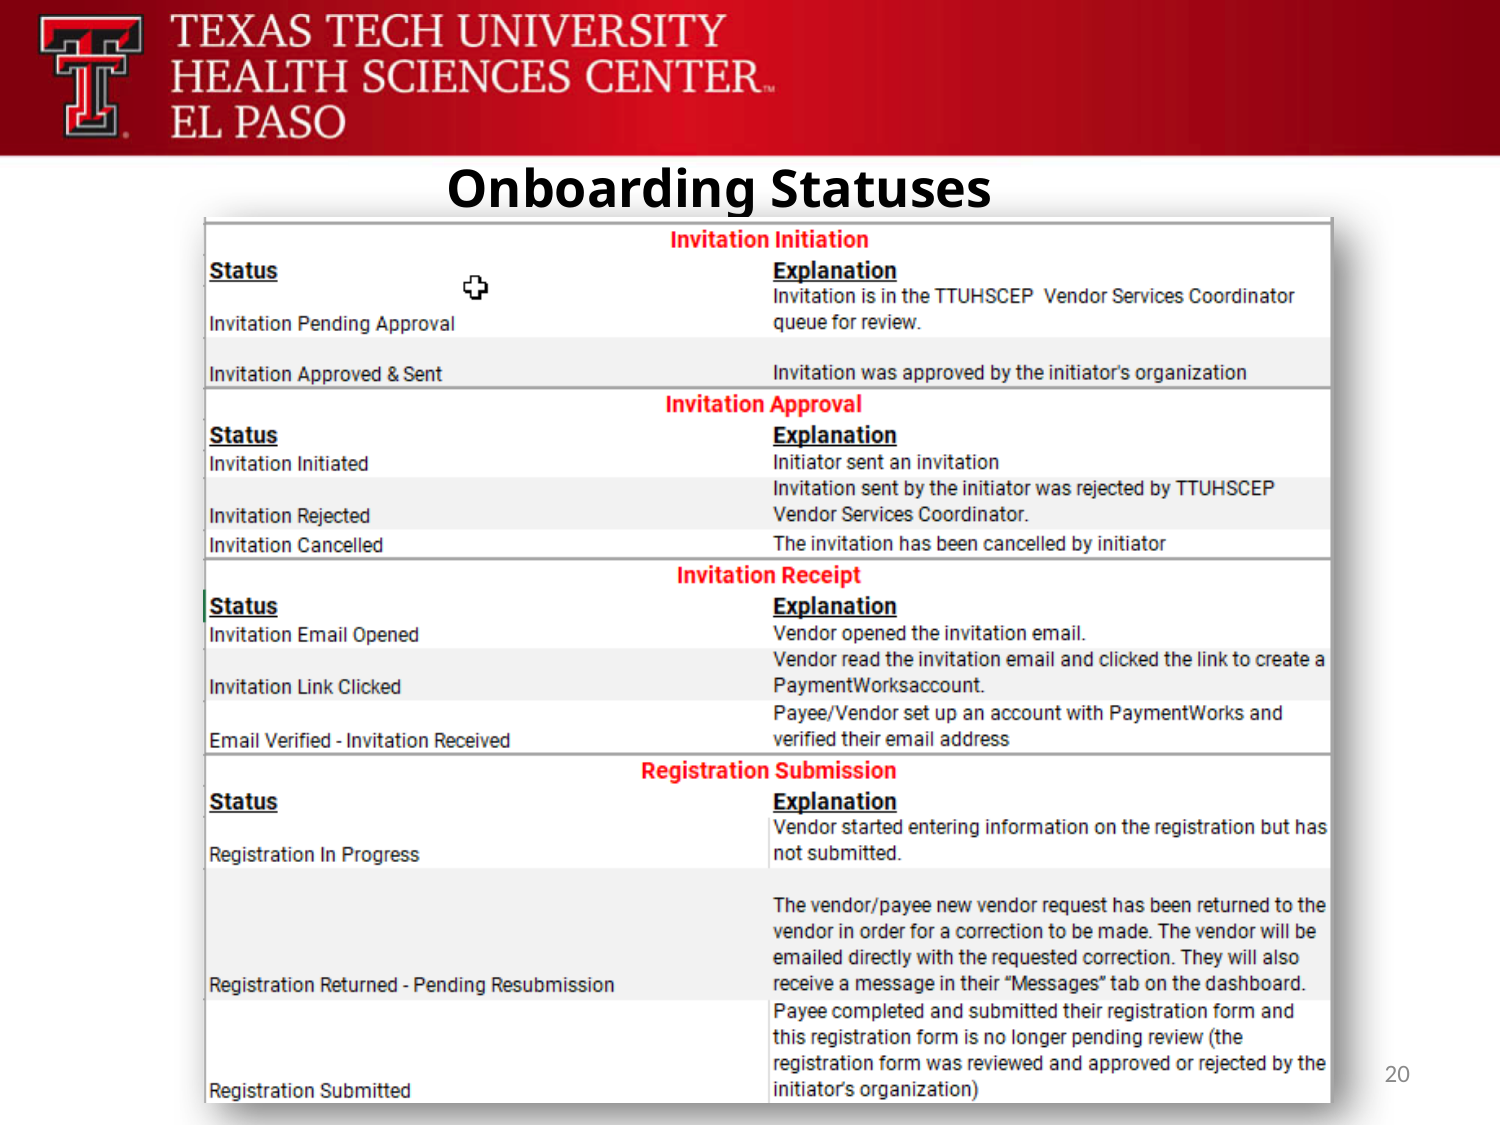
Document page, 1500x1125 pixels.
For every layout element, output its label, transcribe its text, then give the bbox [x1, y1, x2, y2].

title Onboarding Statuses [81, 157, 1357, 218]
picture [0, 0, 1500, 1125]
slide_number 20 [1381, 1042, 1425, 1103]
